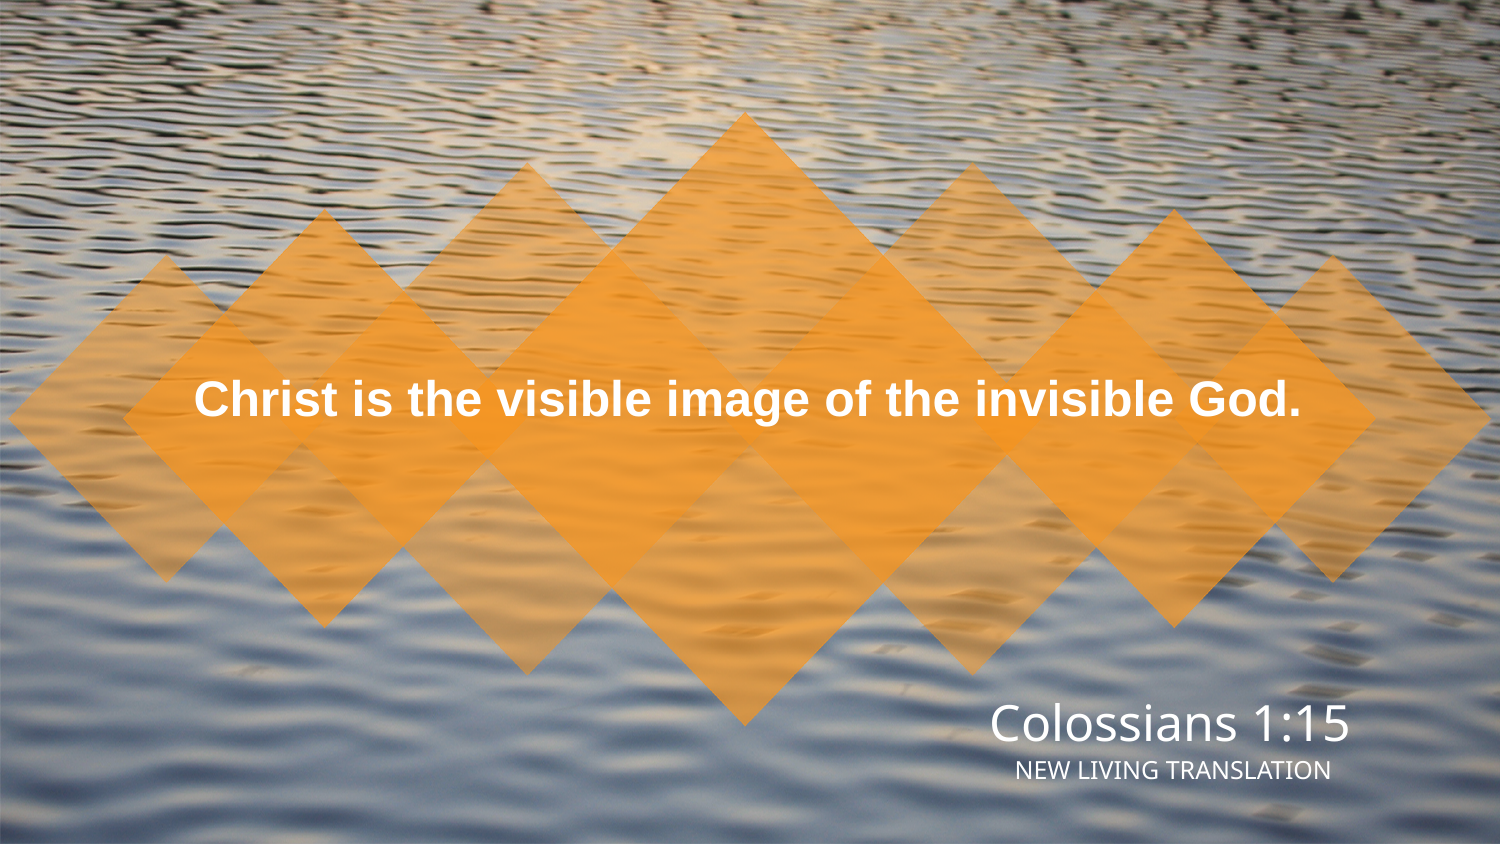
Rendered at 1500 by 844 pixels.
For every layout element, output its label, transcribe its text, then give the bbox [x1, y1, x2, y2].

text_box Colossians 1:15 [974, 684, 1425, 760]
text_box NEW LIVING TRANSLATION [999, 746, 1388, 792]
text_box Christ is the visible image of the invisible God. [136, 359, 1375, 435]
picture [0, 0, 1500, 844]
